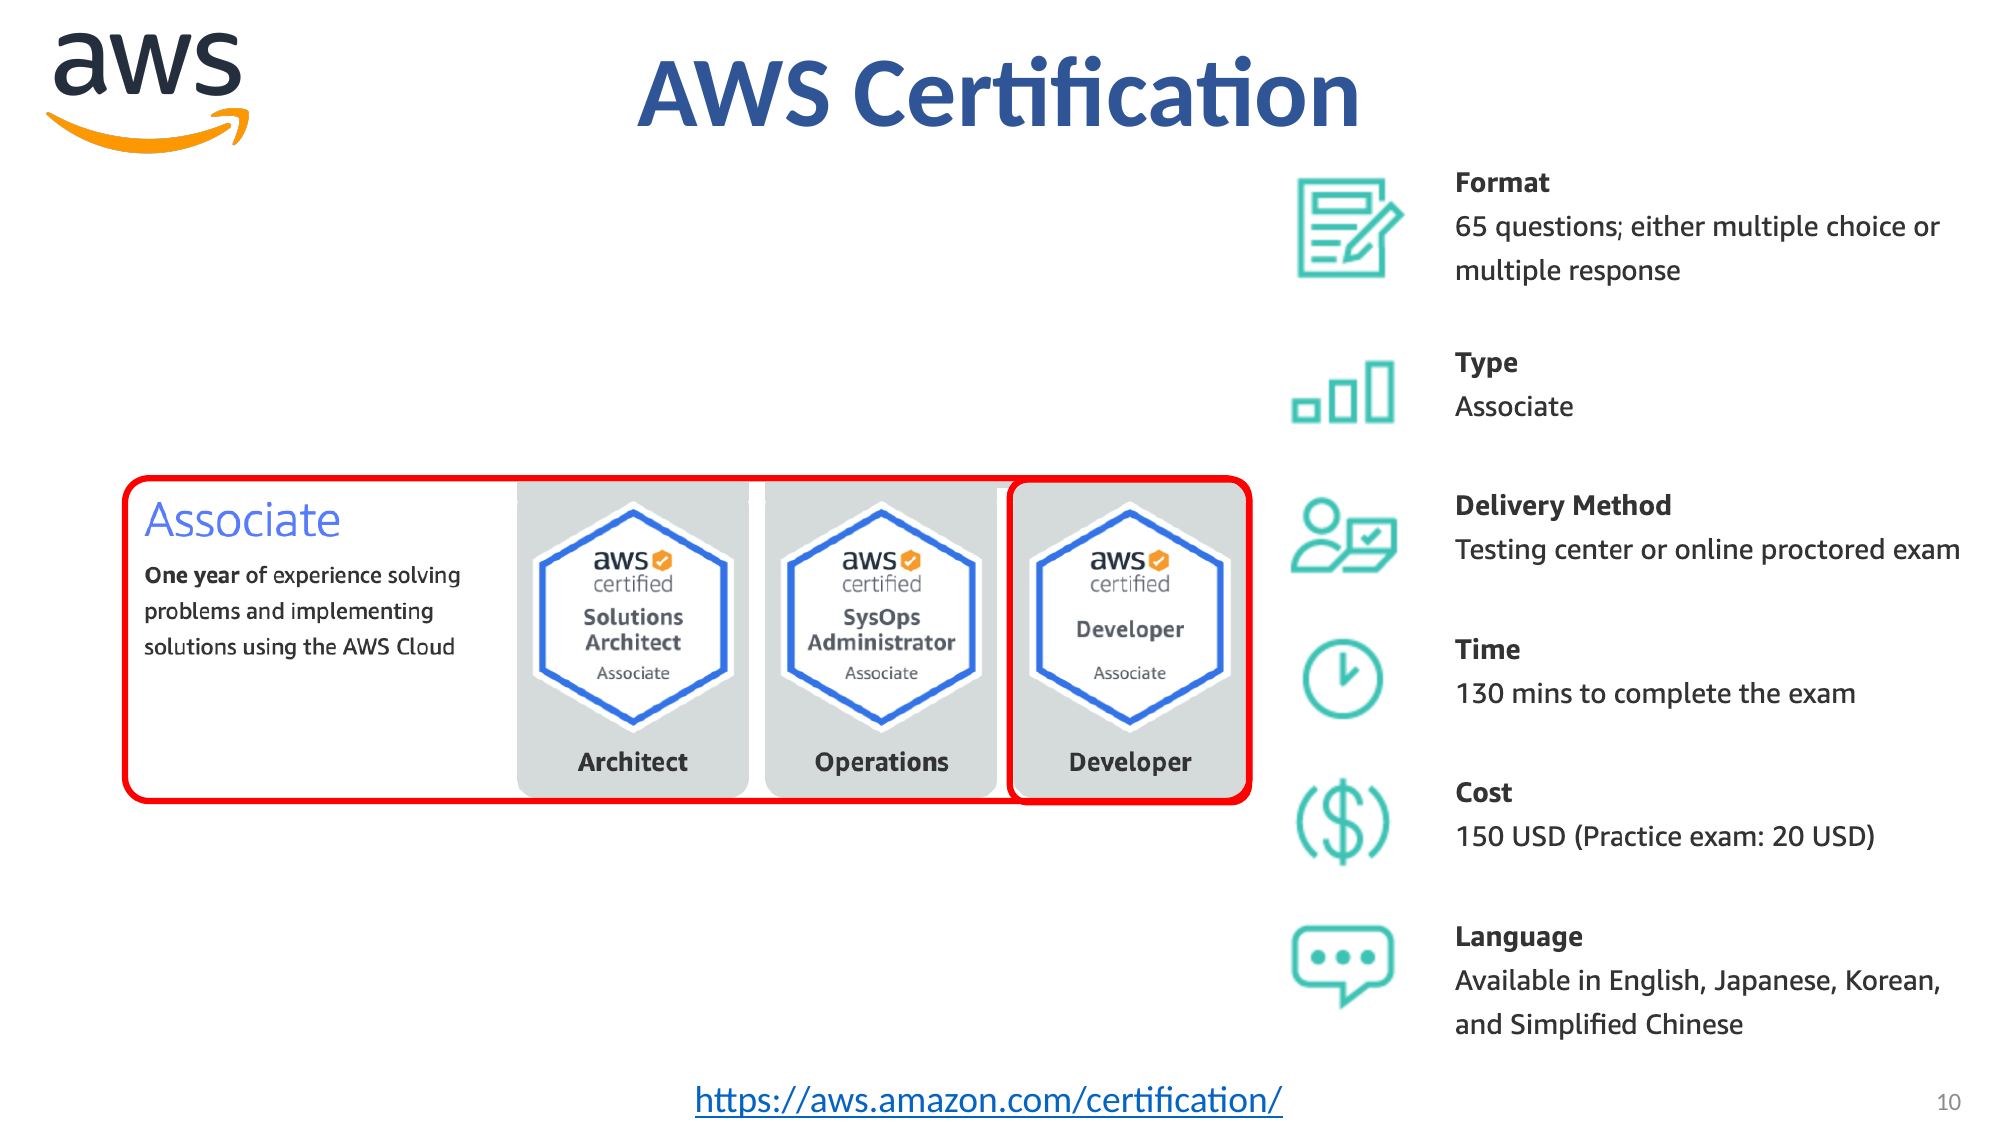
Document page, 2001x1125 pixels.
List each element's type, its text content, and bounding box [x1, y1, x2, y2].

picture [124, 482, 1257, 806]
picture [1265, 150, 1977, 1057]
picture [45, 32, 250, 154]
text_box https://aws.amazon.com/certification/ [679, 1068, 1298, 1125]
slide_number 10 [1819, 1080, 1977, 1120]
text_box [1016, 478, 1243, 482]
title AWS Certification [137, 5, 1863, 183]
text_box [134, 477, 1232, 482]
